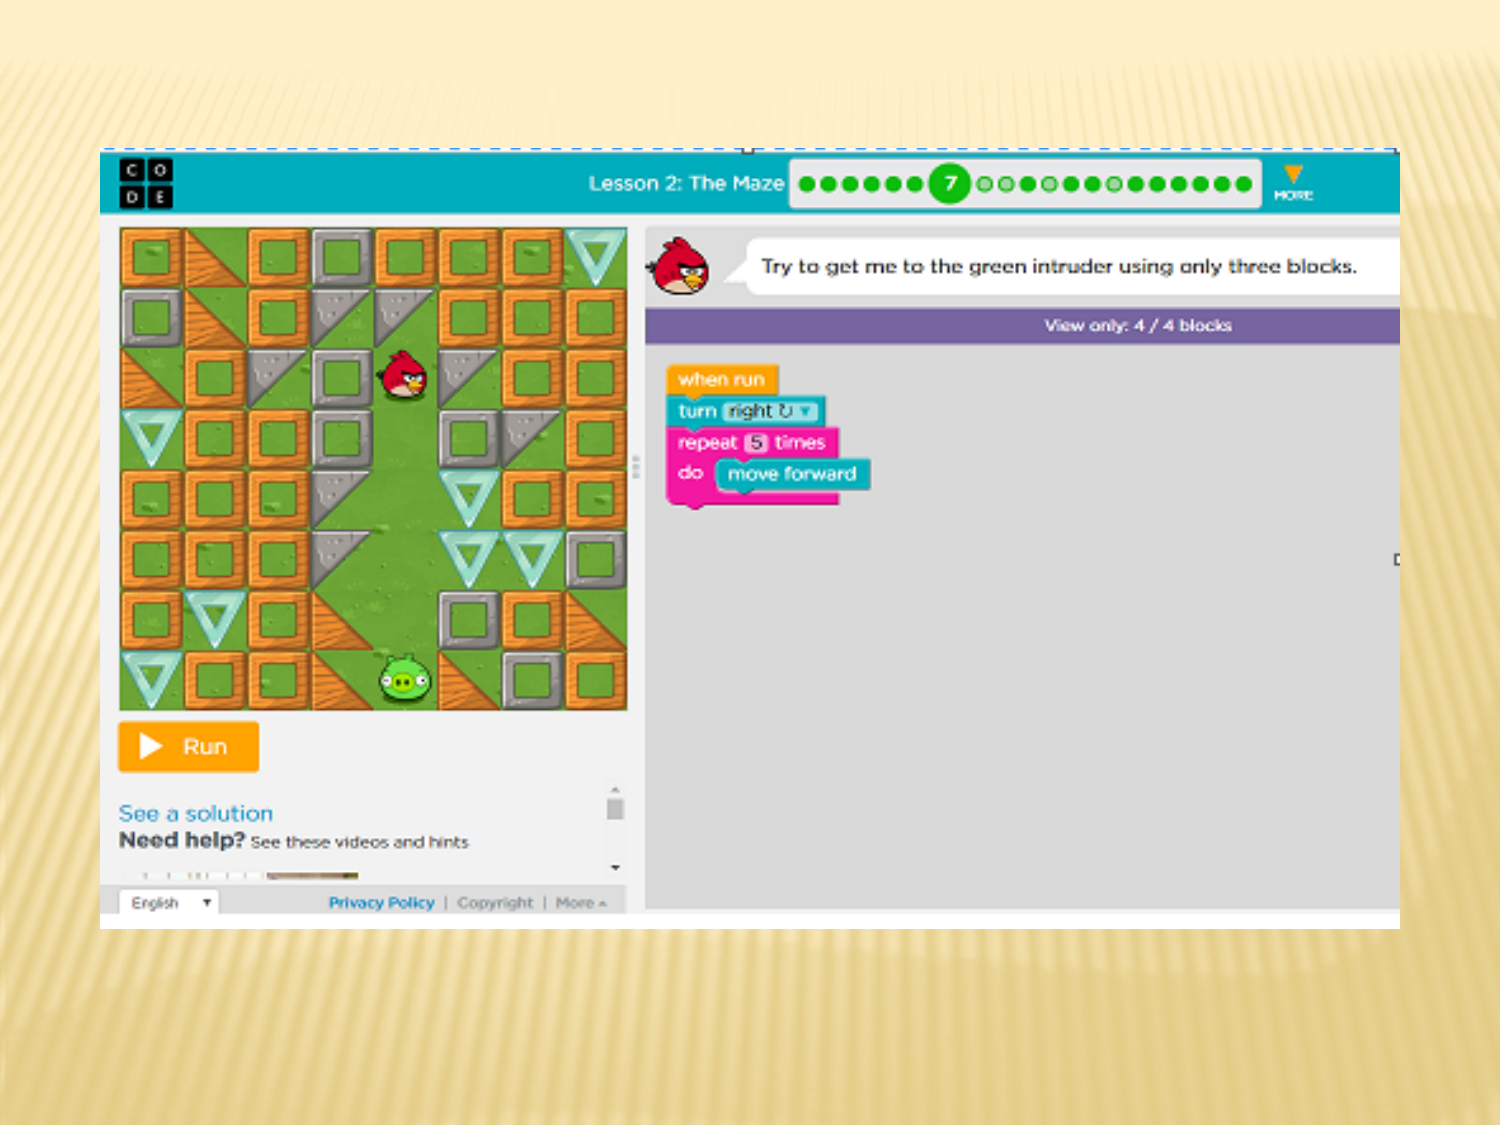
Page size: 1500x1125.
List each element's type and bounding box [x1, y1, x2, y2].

picture [99, 148, 1400, 929]
